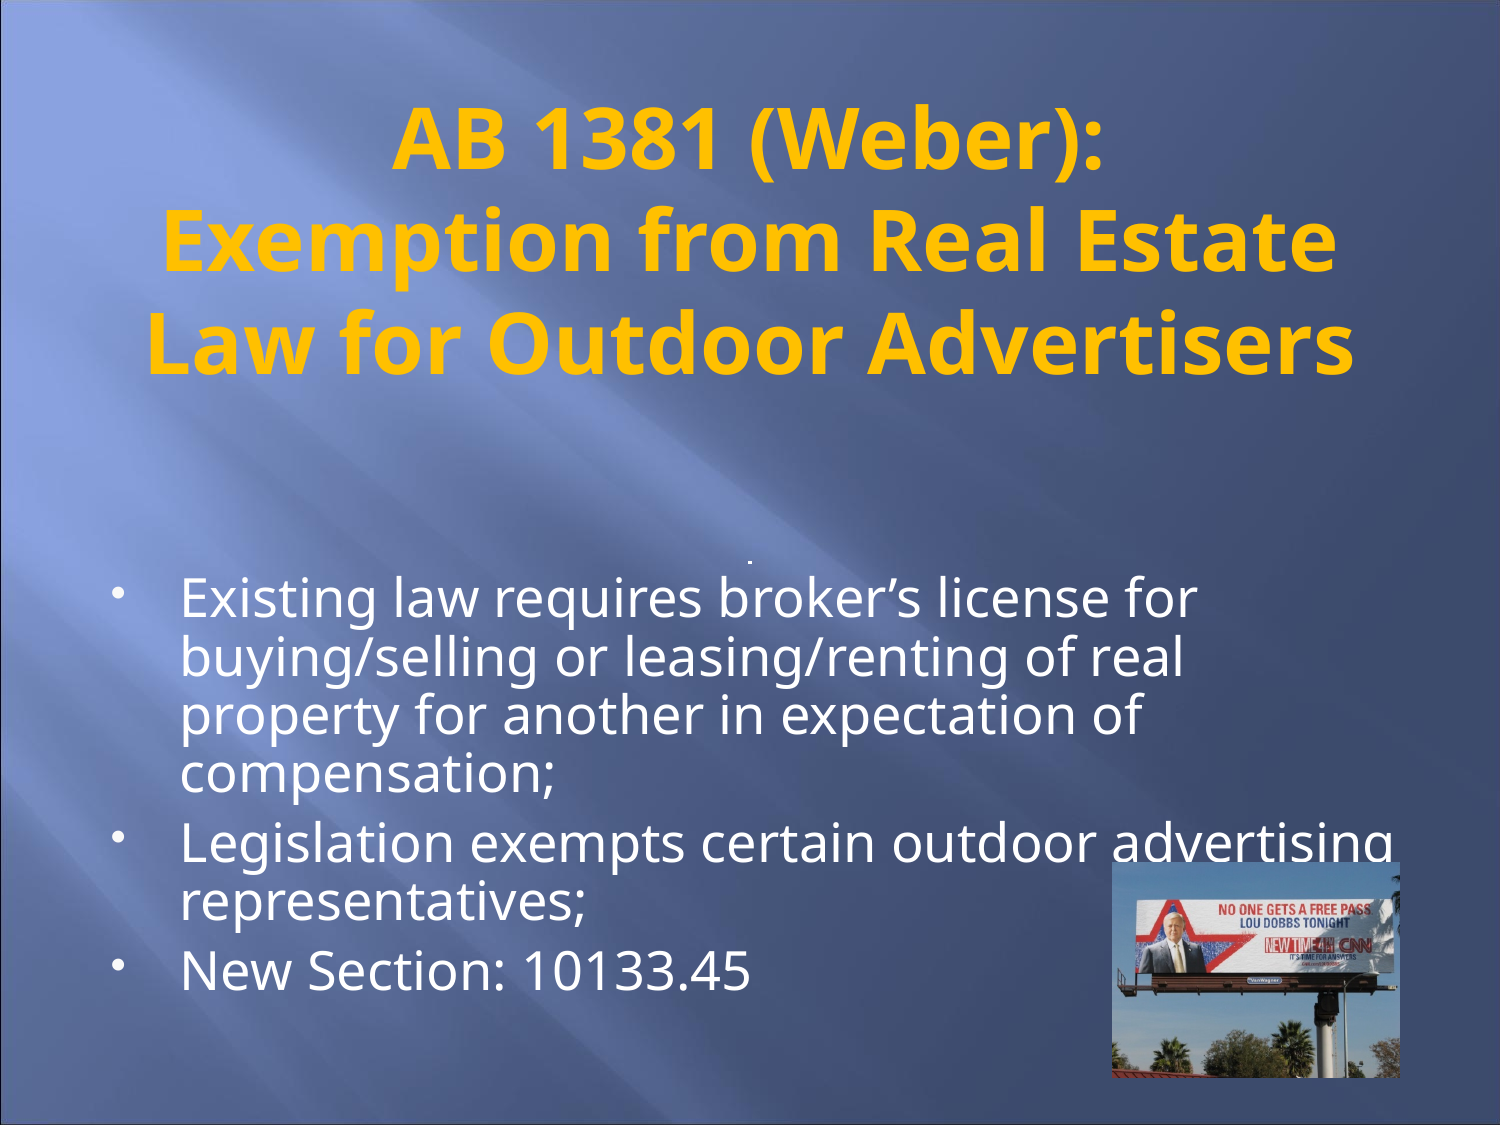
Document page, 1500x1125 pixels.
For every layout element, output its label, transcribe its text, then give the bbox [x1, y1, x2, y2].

list Existing law requires broker’s license for buying/selling or leasing/renting of real property for another in expectation of compensation; Legislation exempts certain outdoor advertising representatives; New Section: 10133.45 [75, 563, 1425, 1063]
title AB 1381 (Weber): Exemption from Real Estate Law for Outdoor Advertisers [75, 75, 1425, 400]
picture [0, 0, 1500, 1125]
